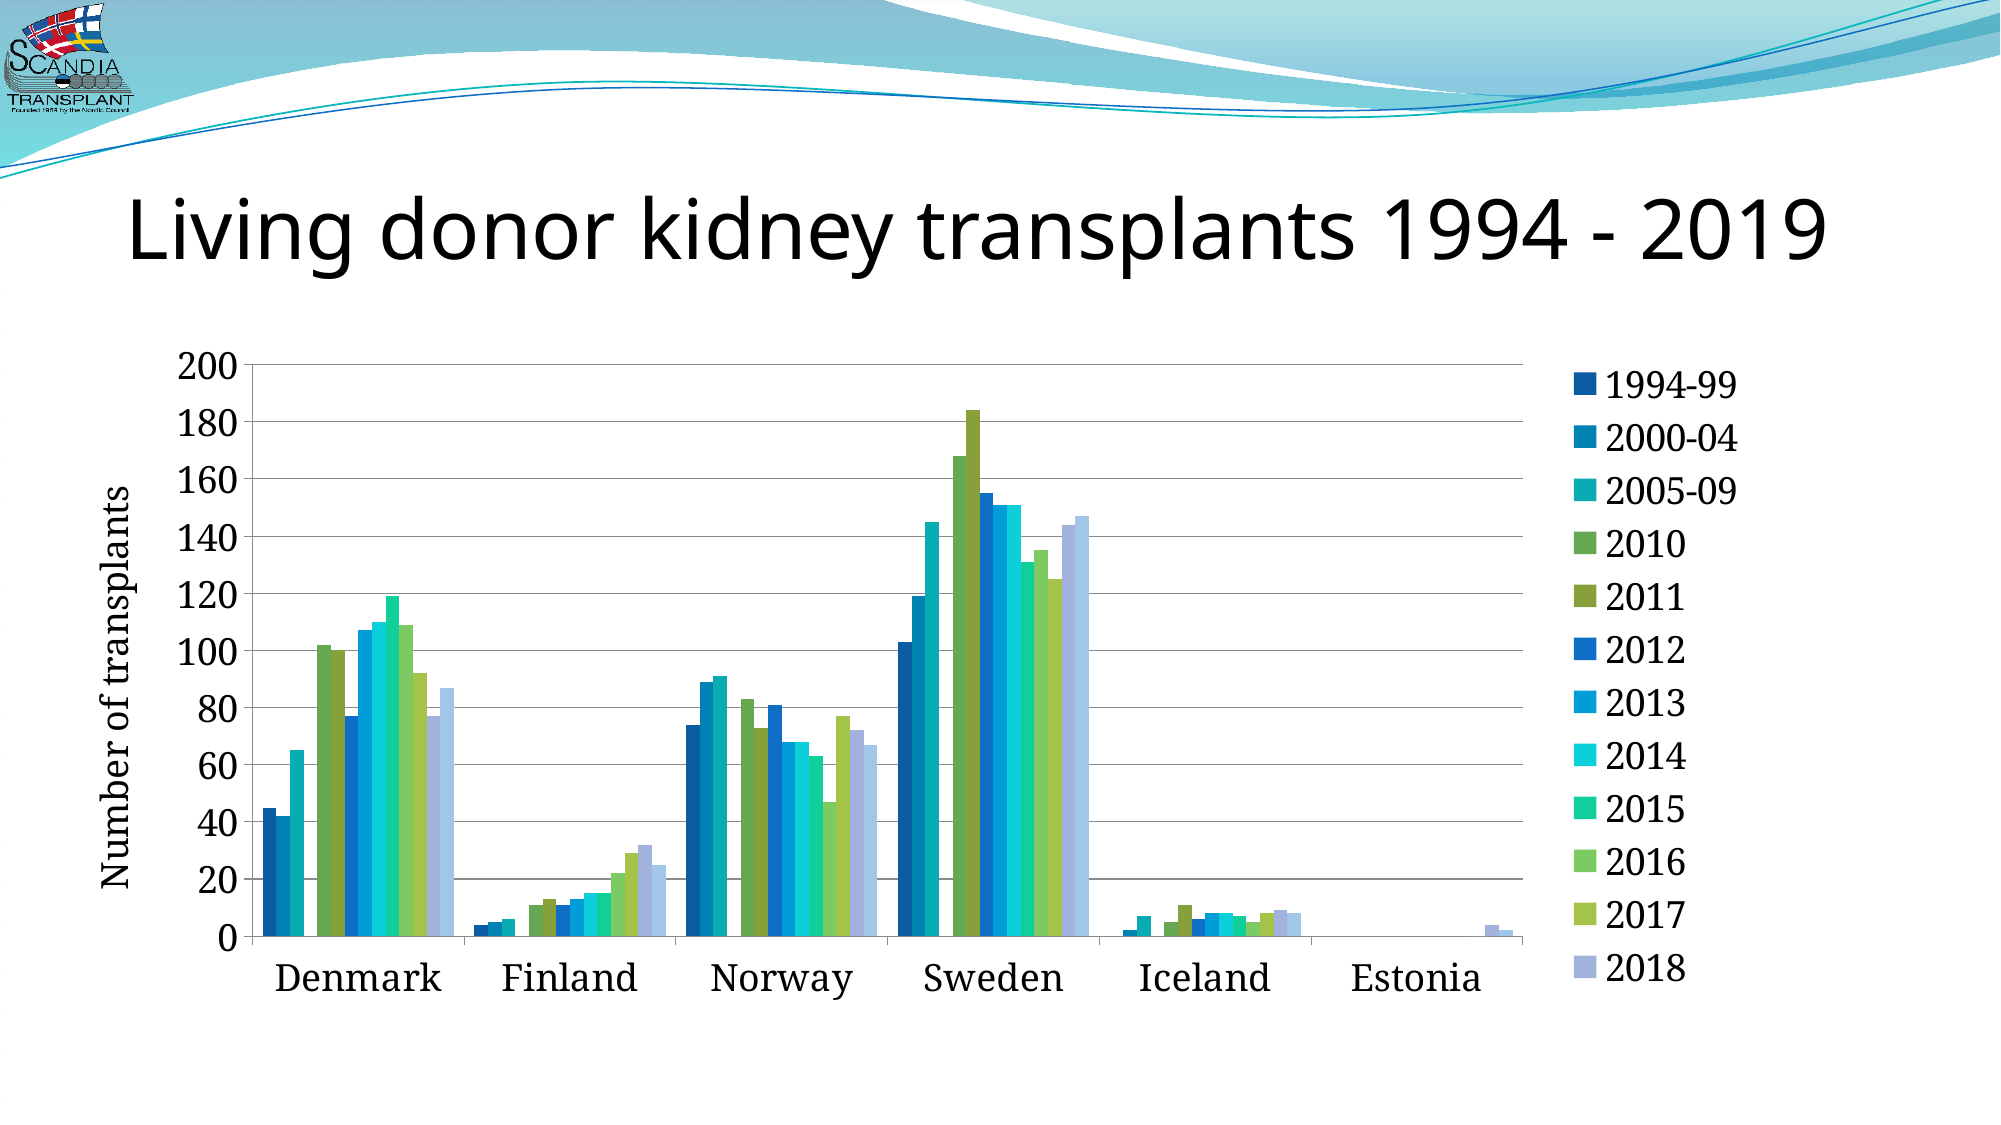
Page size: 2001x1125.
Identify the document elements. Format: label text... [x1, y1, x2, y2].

picture [0, 0, 137, 116]
chart [40, 333, 1789, 1020]
text_box Living donor kidney transplants 1994 - 2019 [111, 187, 1888, 304]
